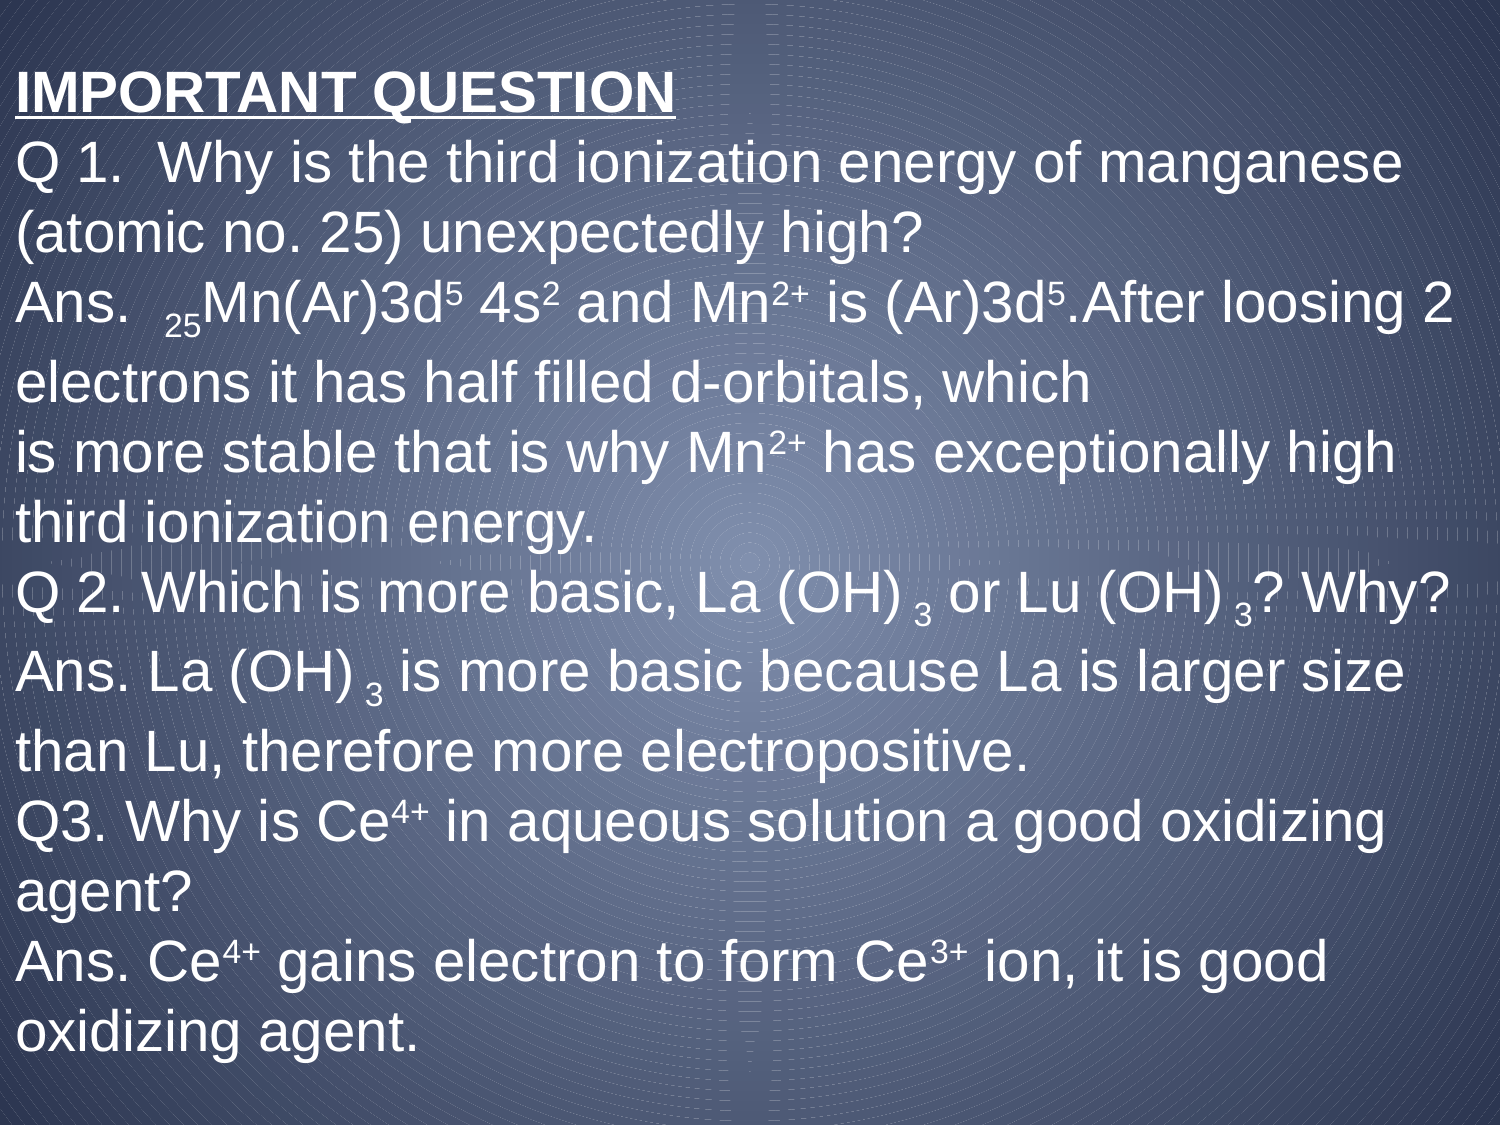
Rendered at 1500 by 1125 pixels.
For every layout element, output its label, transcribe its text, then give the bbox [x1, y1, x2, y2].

title IMPORTANT QUESTION Q 1. Why is the third ionization energy of manganese (atomic no. 25) unexpectedly high? Ans. 25Mn(Ar)3d5 4s2 and Mn2+ is (Ar)3d5.After loosing 2 electrons it has half filled d-orbitals, which is more stable that is why Mn2+ has exceptionally high third ionization energy. Q 2. Which is more basic, La (OH) 3 or Lu (OH) 3? Why? Ans. La (OH) 3 is more basic because La is larger size than Lu, therefore more electropositive. Q3. Why is Ce4+ in aqueous solution a good oxidizing agent? Ans. Ce4+ gains electron to form Ce3+ ion, it is good oxidizing agent. [0, 45, 1500, 233]
